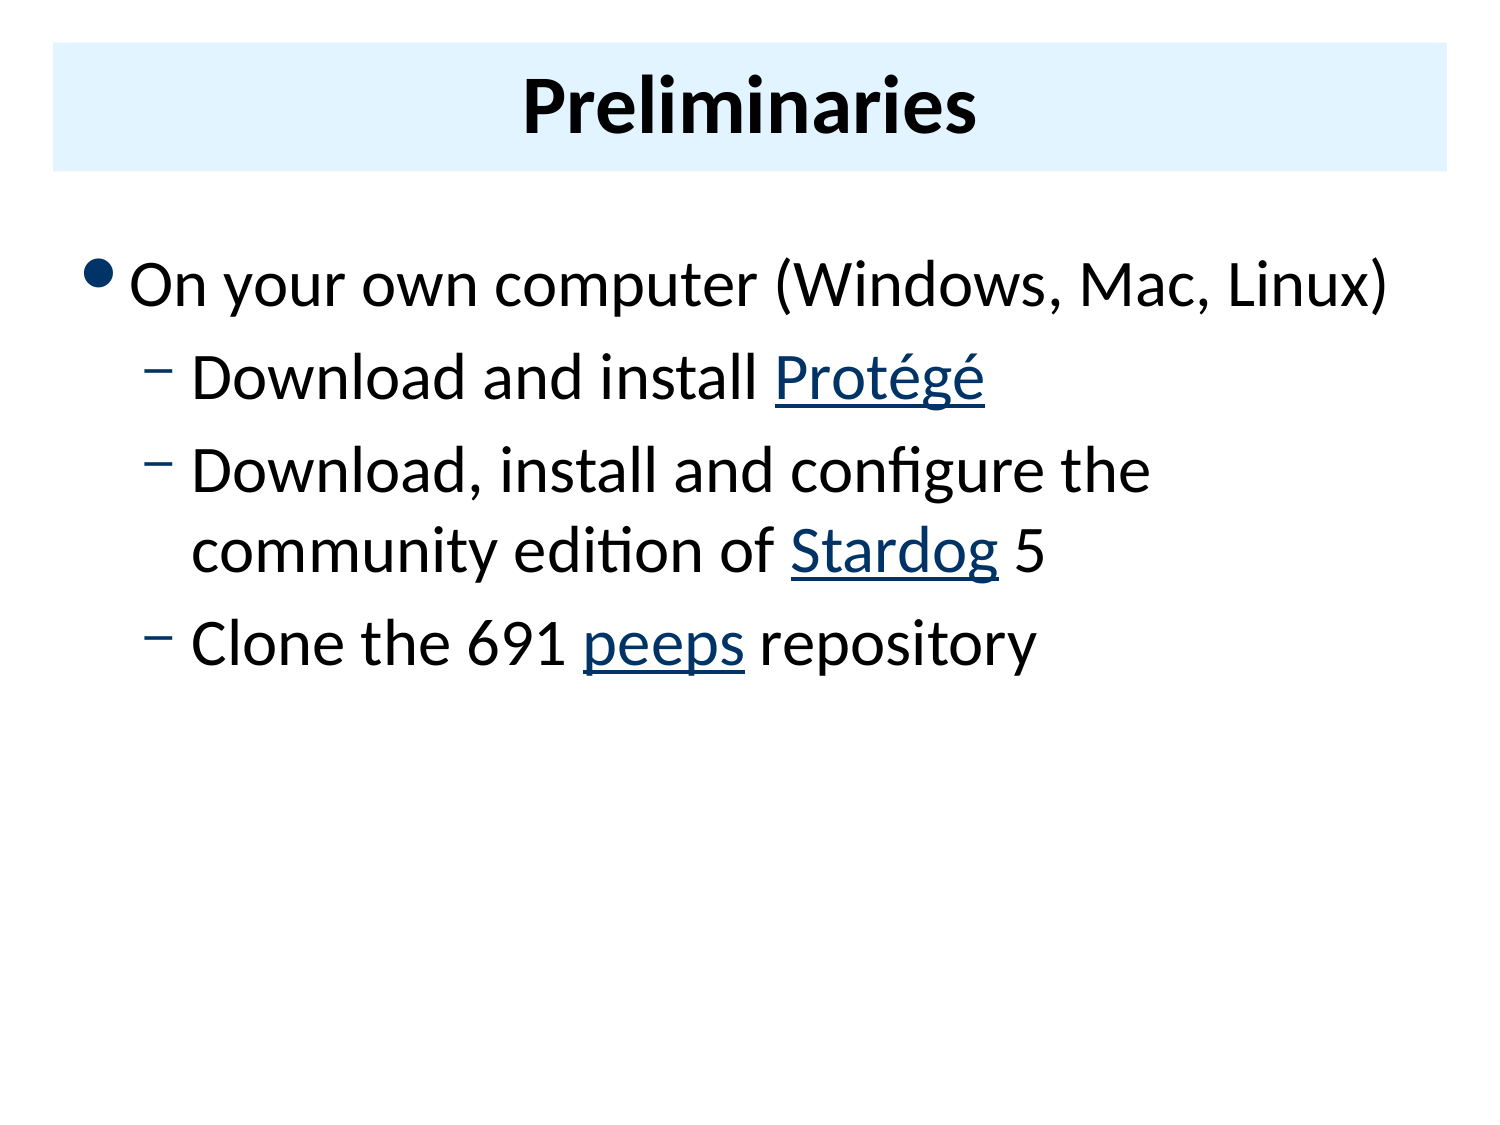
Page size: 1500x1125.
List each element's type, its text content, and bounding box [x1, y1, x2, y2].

title Preliminaries [53, 42, 1447, 172]
list On your own computer (Windows, Mac, Linux) Download and install Protégé Download, install and configure the community edition of Stardog 5 Clone the 691 peeps repository [64, 231, 1447, 1047]
